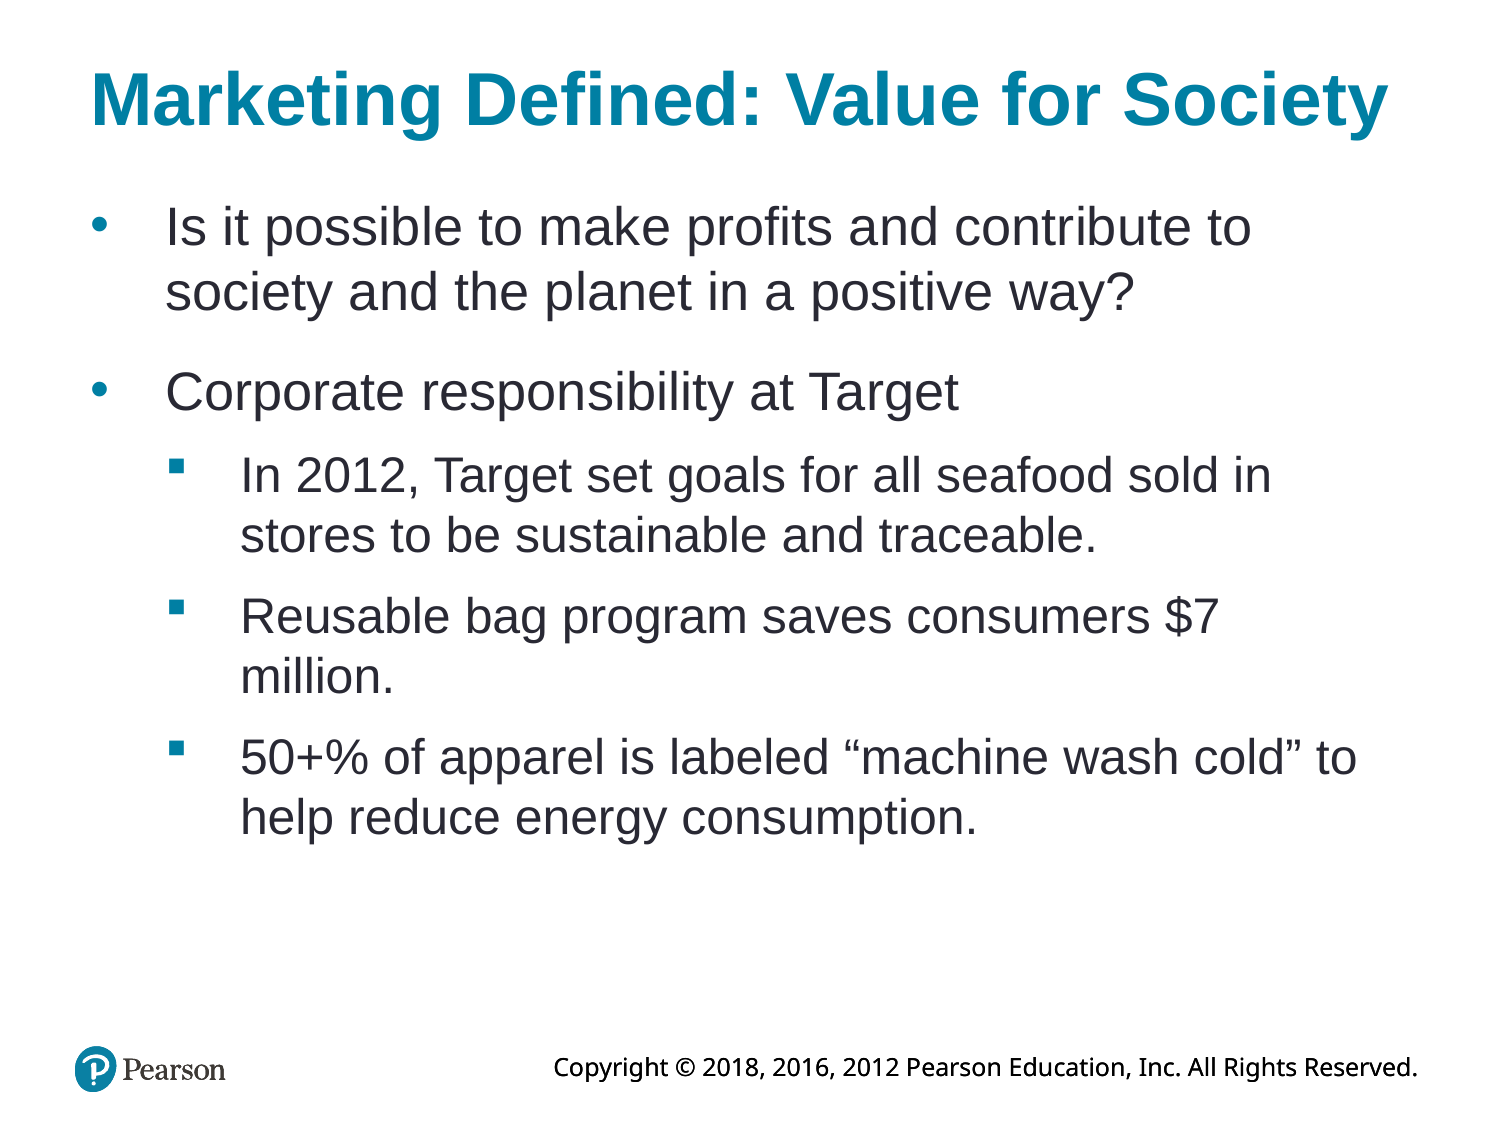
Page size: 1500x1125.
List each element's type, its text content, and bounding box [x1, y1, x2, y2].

list Is it possible to make profits and contribute to society and the planet in a positive way? Corporate responsibility at Target In 2012, Target set goals for all seafood sold in stores to be sustainable and traceable. Reusable bag program saves consumers $7 million. 50+% of apparel is labeled “machine wash cold” to help reduce energy consumption. [75, 183, 1389, 1008]
title Marketing Defined: Value for Society [75, 35, 1425, 138]
